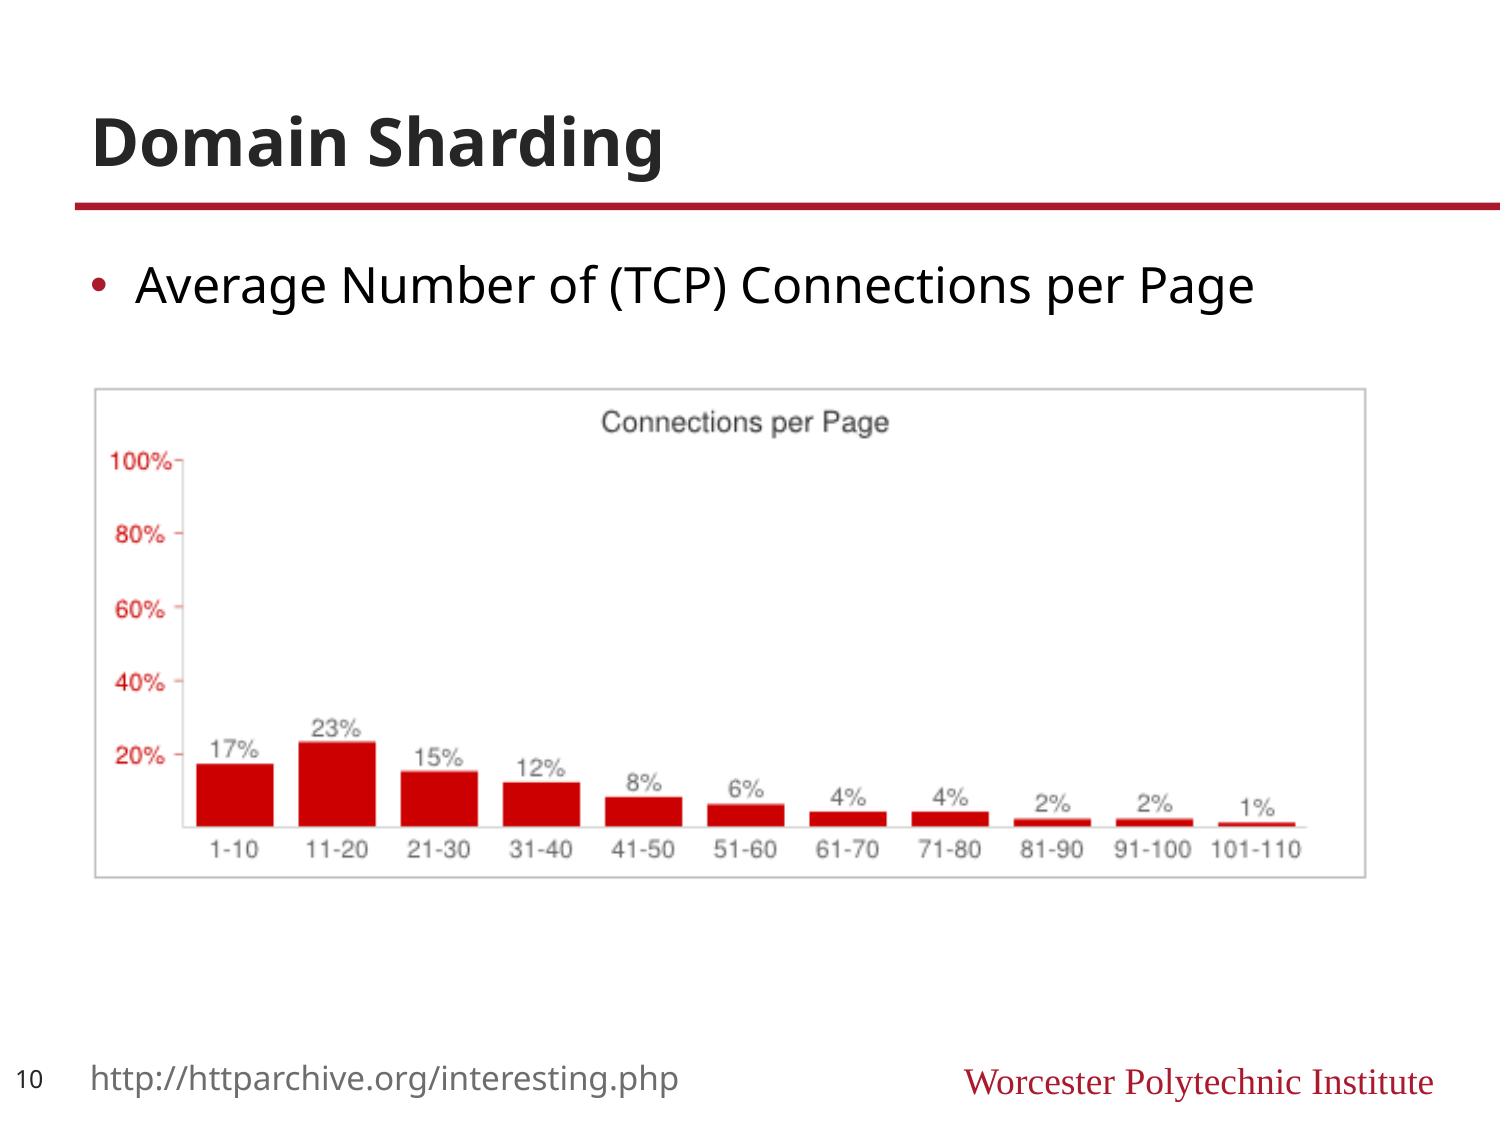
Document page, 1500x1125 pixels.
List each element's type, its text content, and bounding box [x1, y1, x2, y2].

title Domain Sharding [75, 56, 1425, 188]
picture [75, 374, 1397, 903]
footer http://httparchive.org/interesting.php [75, 1050, 913, 1100]
slide_number 10 [0, 1047, 75, 1113]
list Average Number of (TCP) Connections per Page [75, 249, 1425, 1013]
